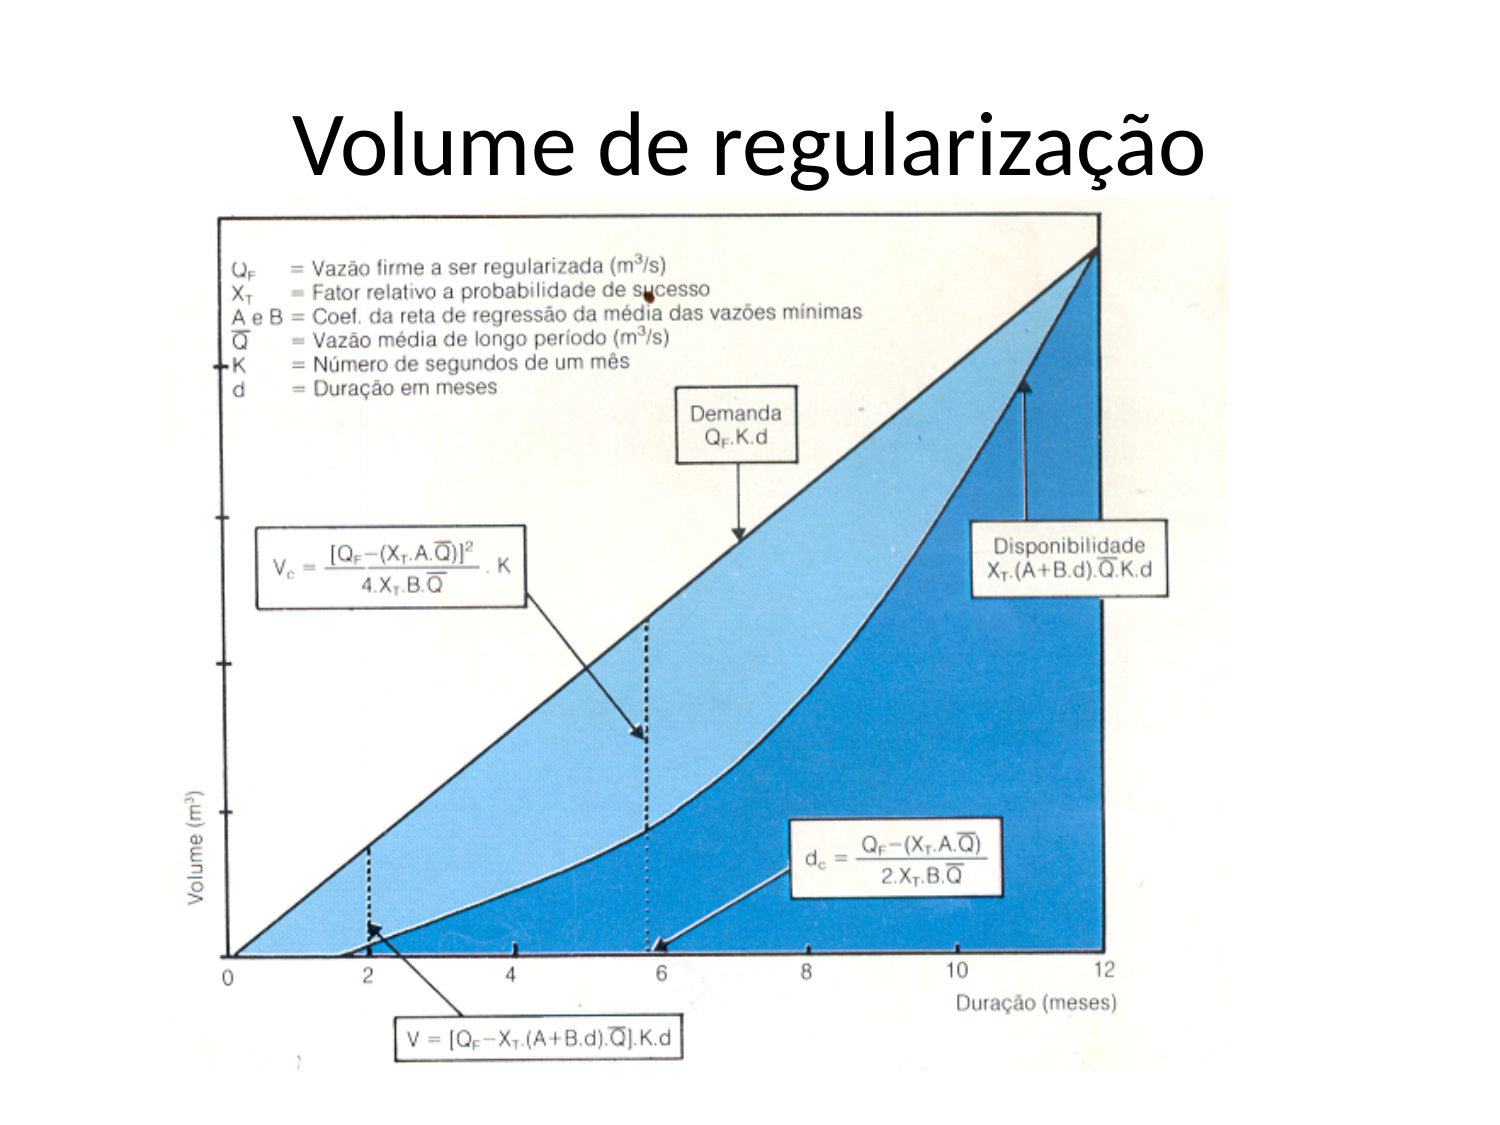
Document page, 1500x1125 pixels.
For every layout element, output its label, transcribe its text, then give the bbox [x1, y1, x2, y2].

picture [169, 196, 1229, 1071]
title Volume de regularização [75, 45, 1425, 233]
